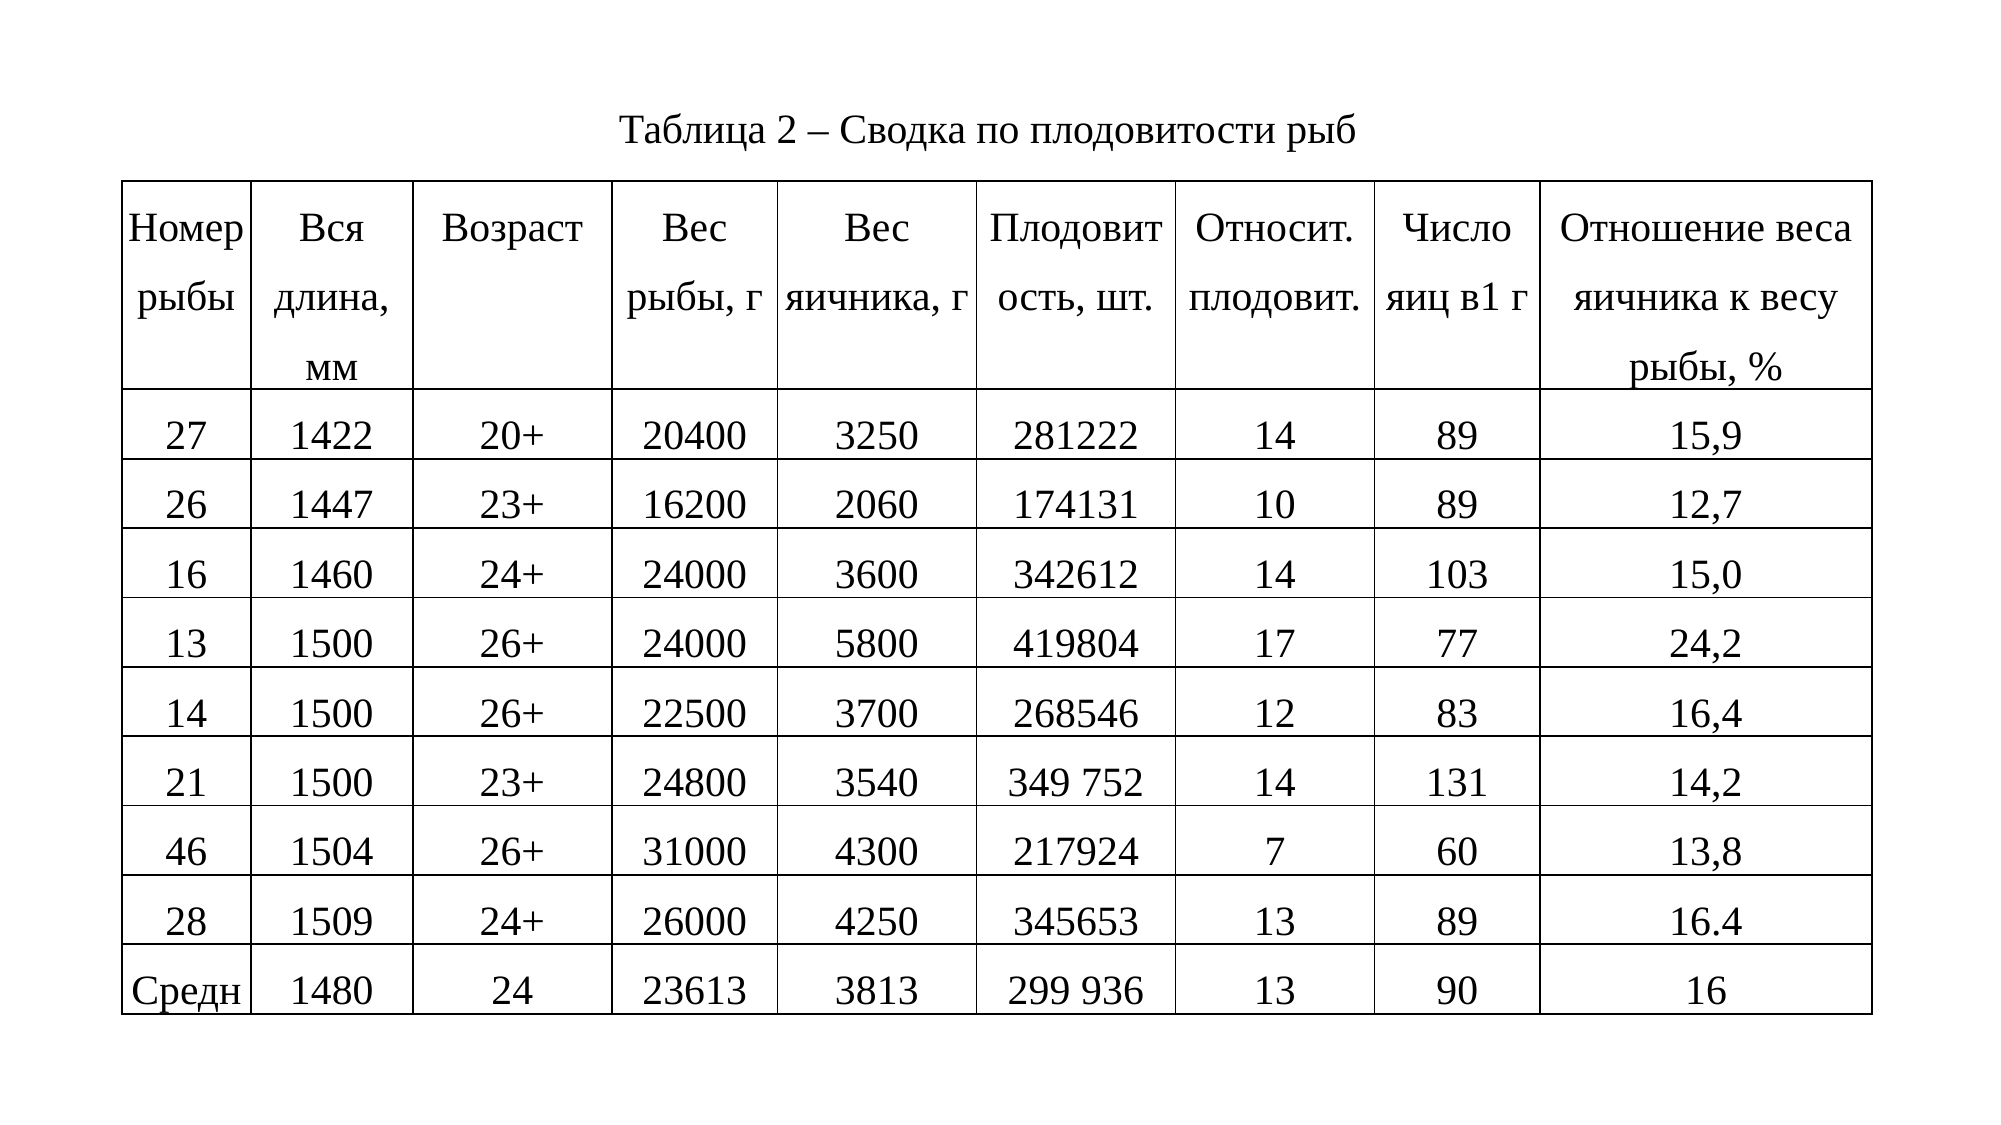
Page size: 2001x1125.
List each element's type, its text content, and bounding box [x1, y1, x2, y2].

table_cell 26000 [613, 876, 777, 943]
table_header Число яиц в1 г [1375, 182, 1539, 388]
table_cell 23613 [613, 945, 777, 1013]
table_cell 16 [123, 529, 250, 597]
table_cell 26+ [414, 806, 611, 874]
table_header Плодовитость, шт. [977, 210, 1175, 388]
table_cell 14 [1176, 390, 1374, 458]
table_cell 281222 [977, 390, 1175, 458]
table_header Возраст [414, 182, 611, 388]
table_cell 268546 [977, 668, 1175, 735]
table_cell 77 [1375, 598, 1539, 666]
table_cell 14,2 [1541, 737, 1871, 805]
table_cell 1480 [252, 945, 412, 1013]
table_cell 24 [414, 945, 611, 1013]
table_cell 5800 [778, 598, 976, 666]
table_cell 12,7 [1541, 460, 1871, 527]
table_header Относит. плодовит. [1176, 210, 1374, 388]
table_cell 345653 [977, 876, 1175, 943]
table_cell 89 [1375, 876, 1539, 943]
table_cell 14 [123, 668, 250, 735]
table_cell 3813 [778, 945, 976, 1013]
table_cell 31000 [613, 806, 777, 874]
table_cell 14 [1176, 737, 1374, 805]
table_cell 1500 [252, 598, 412, 666]
table_cell 217924 [977, 806, 1175, 874]
table_cell 419804 [977, 598, 1175, 666]
table_cell 131 [1375, 737, 1539, 805]
table_cell 2060 [778, 460, 976, 527]
table_cell 4250 [778, 876, 976, 943]
table_cell 1422 [252, 390, 412, 458]
table_cell 15,0 [1541, 529, 1871, 597]
table_cell 349 752 [977, 737, 1175, 805]
table_cell 20+ [414, 390, 611, 458]
table_cell 20400 [613, 390, 777, 458]
table_header Вес яичника, г [778, 210, 976, 388]
table_cell 46 [123, 806, 250, 874]
table_cell 23+ [414, 460, 611, 527]
table_cell 23+ [414, 737, 611, 805]
table_cell 22500 [613, 668, 777, 735]
table_cell 7 [1176, 806, 1374, 874]
table_cell 17 [1176, 598, 1374, 666]
text_box Таблица 2 – Сводка по плодовитости рыб [495, 94, 1450, 210]
table_cell 3250 [778, 390, 976, 458]
table_cell 16.4 [1541, 876, 1871, 943]
table_cell 10 [1176, 460, 1374, 527]
table_cell 1460 [252, 529, 412, 597]
table_cell 103 [1375, 529, 1539, 597]
table_cell 3600 [778, 529, 976, 597]
table_cell 1509 [252, 876, 412, 943]
table_header Вся длина, мм [252, 182, 412, 388]
table_cell 89 [1375, 390, 1539, 458]
table_cell 13 [123, 598, 250, 666]
table_cell 13 [1176, 945, 1374, 1013]
table_cell 24000 [613, 529, 777, 597]
table_cell 4300 [778, 806, 976, 874]
table_header Вес рыбы, г [613, 210, 777, 388]
table_cell 24,2 [1541, 598, 1871, 666]
table_cell 24+ [414, 529, 611, 597]
table_cell 26+ [414, 598, 611, 666]
table_cell 1500 [252, 737, 412, 805]
table_cell 26 [123, 460, 250, 527]
table_cell 14 [1176, 529, 1374, 597]
table_cell 16200 [613, 460, 777, 527]
table_cell 90 [1375, 945, 1539, 1013]
table_cell 3540 [778, 737, 976, 805]
table_header Номер рыбы [123, 182, 250, 388]
table_cell 26+ [414, 668, 611, 735]
table_cell 16,4 [1541, 668, 1871, 735]
table_cell 1447 [252, 460, 412, 527]
table_cell 60 [1375, 806, 1539, 874]
table_cell 24800 [613, 737, 777, 805]
table_cell 13,8 [1541, 806, 1871, 874]
table_cell 15,9 [1541, 390, 1871, 458]
table_cell 342612 [977, 529, 1175, 597]
table_cell 299 936 [977, 945, 1175, 1013]
table_cell 21 [123, 737, 250, 805]
table_cell 28 [123, 876, 250, 943]
table_cell 24000 [613, 598, 777, 666]
table_cell 24+ [414, 876, 611, 943]
table_cell 174131 [977, 460, 1175, 527]
table_cell Средн [123, 945, 250, 1013]
table_cell 16 [1541, 945, 1871, 1013]
table_cell 1504 [252, 806, 412, 874]
table_cell 3700 [778, 668, 976, 735]
table_cell 27 [123, 390, 250, 458]
table_cell 83 [1375, 668, 1539, 735]
table_cell 1500 [252, 668, 412, 735]
table_header Отношение веса яичника к весу рыбы, % [1541, 182, 1871, 388]
table_cell 12 [1176, 668, 1374, 735]
table_cell 13 [1176, 876, 1374, 943]
table_cell 89 [1375, 460, 1539, 527]
